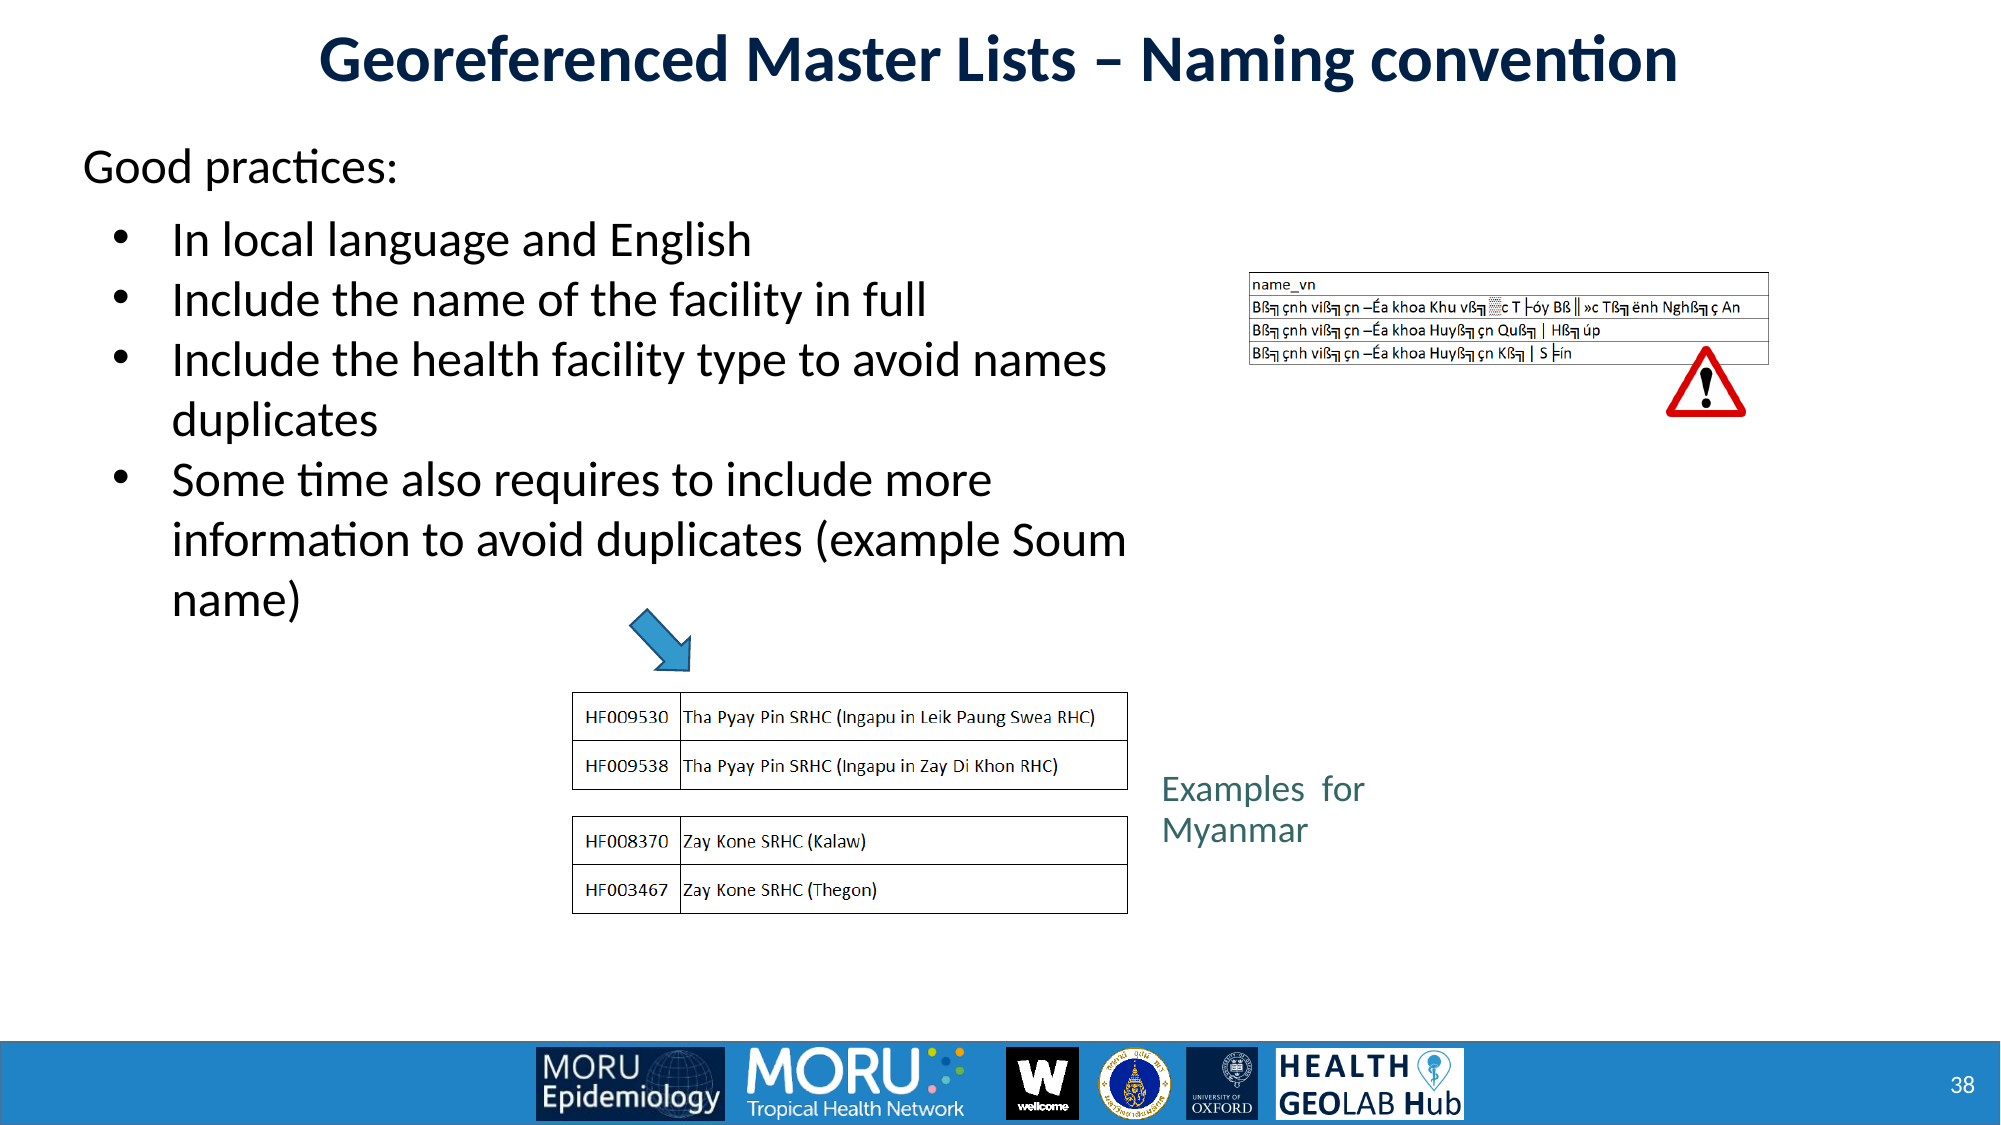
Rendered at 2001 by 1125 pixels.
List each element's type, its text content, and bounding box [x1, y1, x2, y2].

picture [536, 1047, 725, 1121]
picture [1186, 1047, 1258, 1120]
picture [1275, 1048, 1464, 1120]
picture [1006, 1047, 1079, 1120]
text_box Examples for Myanmar [1147, 762, 1419, 858]
picture [562, 673, 1147, 928]
text_box Georeferenced Master Lists – Naming convention [0, 3, 2000, 118]
picture [1245, 266, 1775, 417]
picture [747, 1047, 964, 1120]
text_box Good practices: In local language and English Include the name of the facility in full Include the health facility type to avoid names duplicates Some time also requires to include more information to avoid duplicates (example Soum name) [68, 126, 1181, 634]
picture [1098, 1047, 1171, 1120]
text_box [628, 607, 691, 672]
